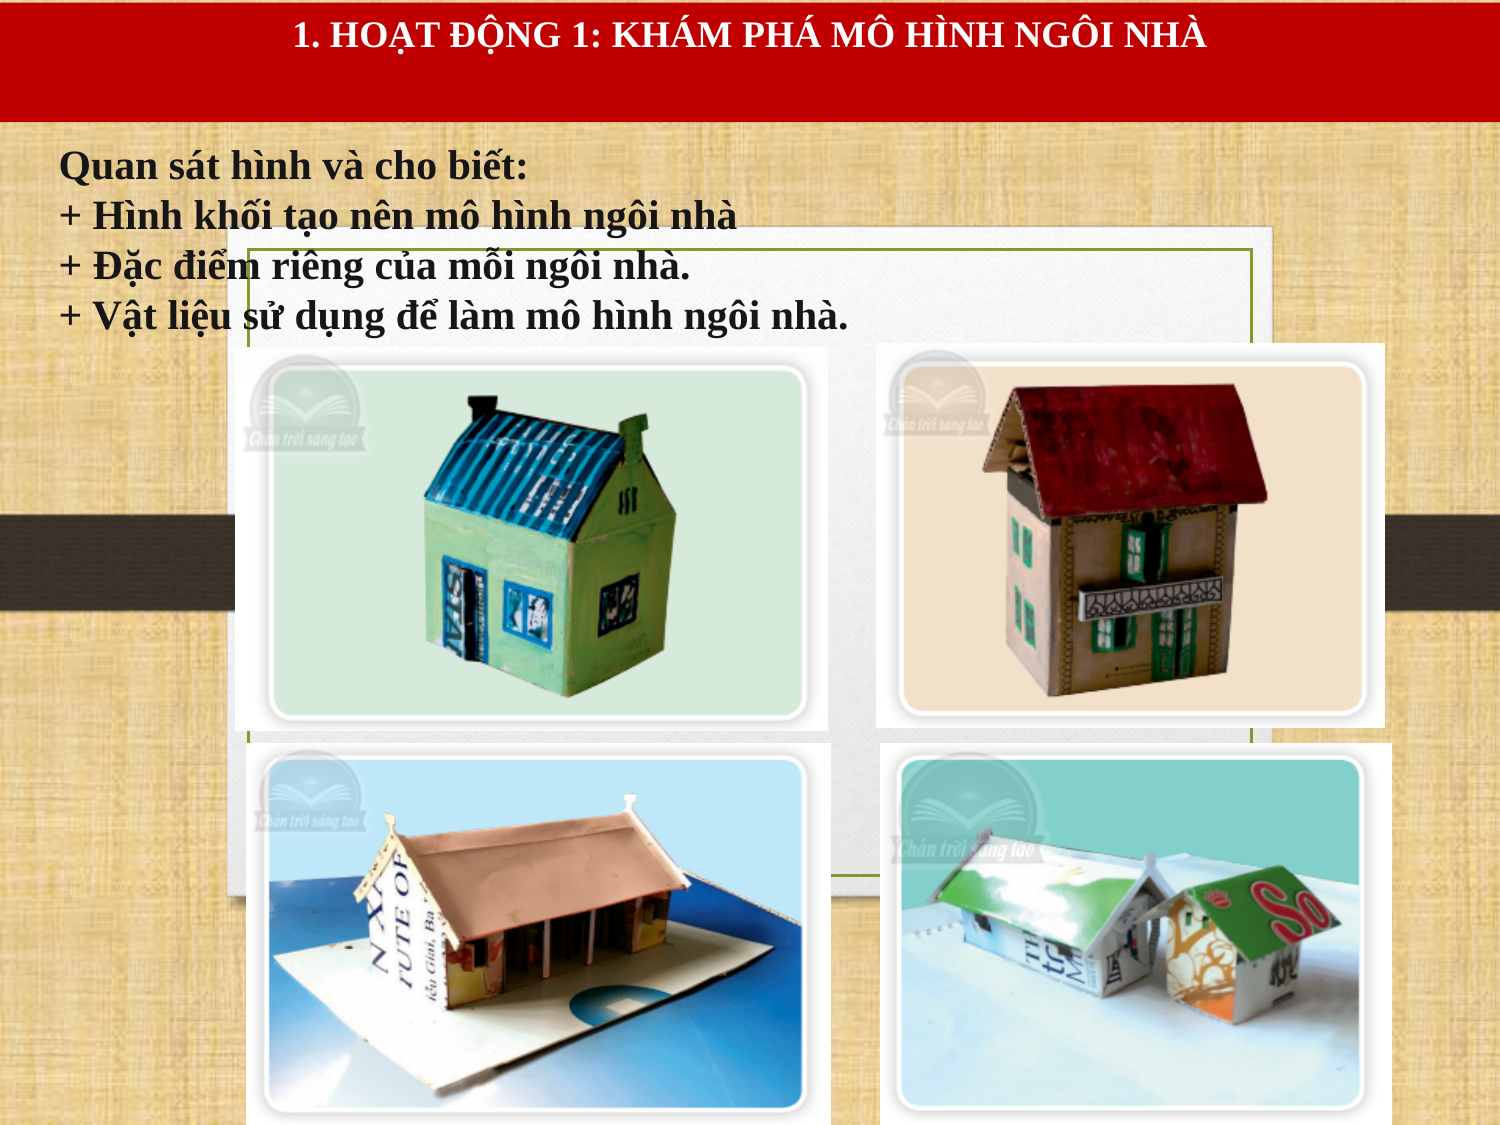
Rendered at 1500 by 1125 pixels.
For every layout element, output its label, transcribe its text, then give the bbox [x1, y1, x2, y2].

picture [0, 123, 1500, 1125]
text_box Quan sát hình và cho biết: + Hình khối tạo nên mô hình ngôi nhà + Đặc điểm riêng của mỗi ngôi nhà. + Vật liệu sử dụng để làm mô hình ngôi nhà. [43, 130, 1427, 345]
text_box 1. HOẠT ĐỘNG 1: KHÁM PHÁ MÔ HÌNH NGÔI NHÀ [0, 2, 1500, 123]
